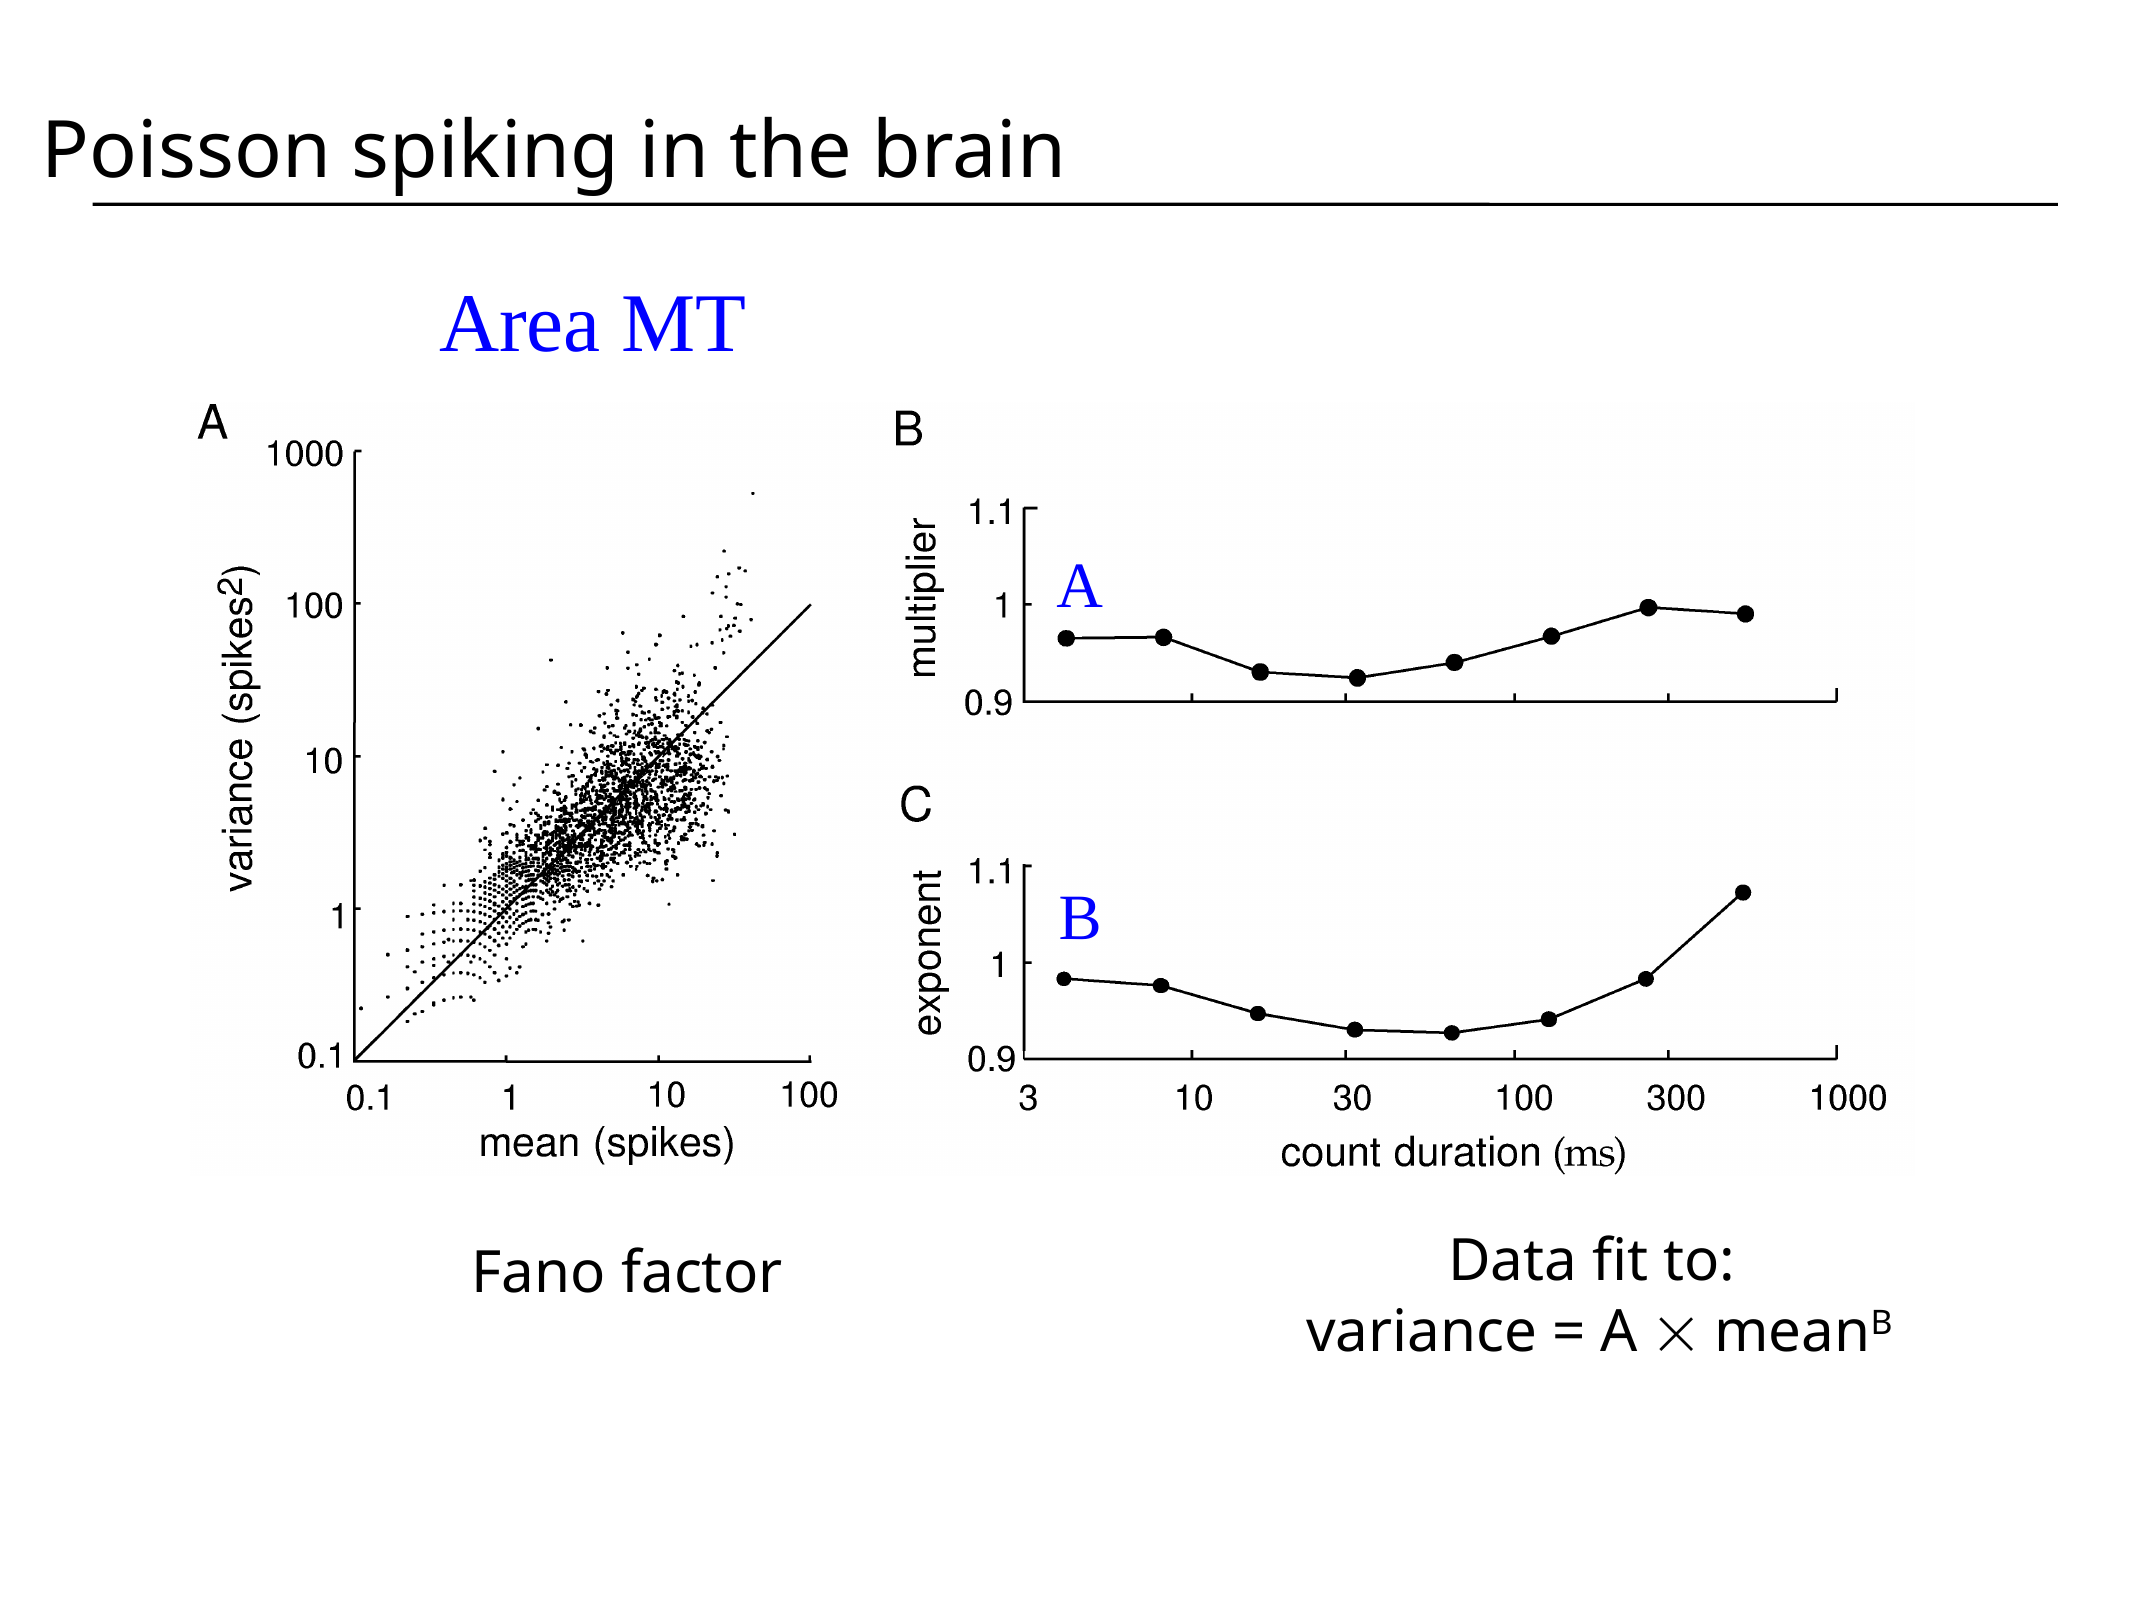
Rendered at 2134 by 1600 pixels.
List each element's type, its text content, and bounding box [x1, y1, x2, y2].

text_box Data fit to: variance = A  meanB [1177, 1210, 2022, 1374]
text_box Area MT [417, 307, 768, 379]
picture [190, 402, 1915, 1176]
text_box Poisson spiking in the brain [20, 87, 1088, 204]
text_box Fano factor [204, 1222, 1049, 1315]
